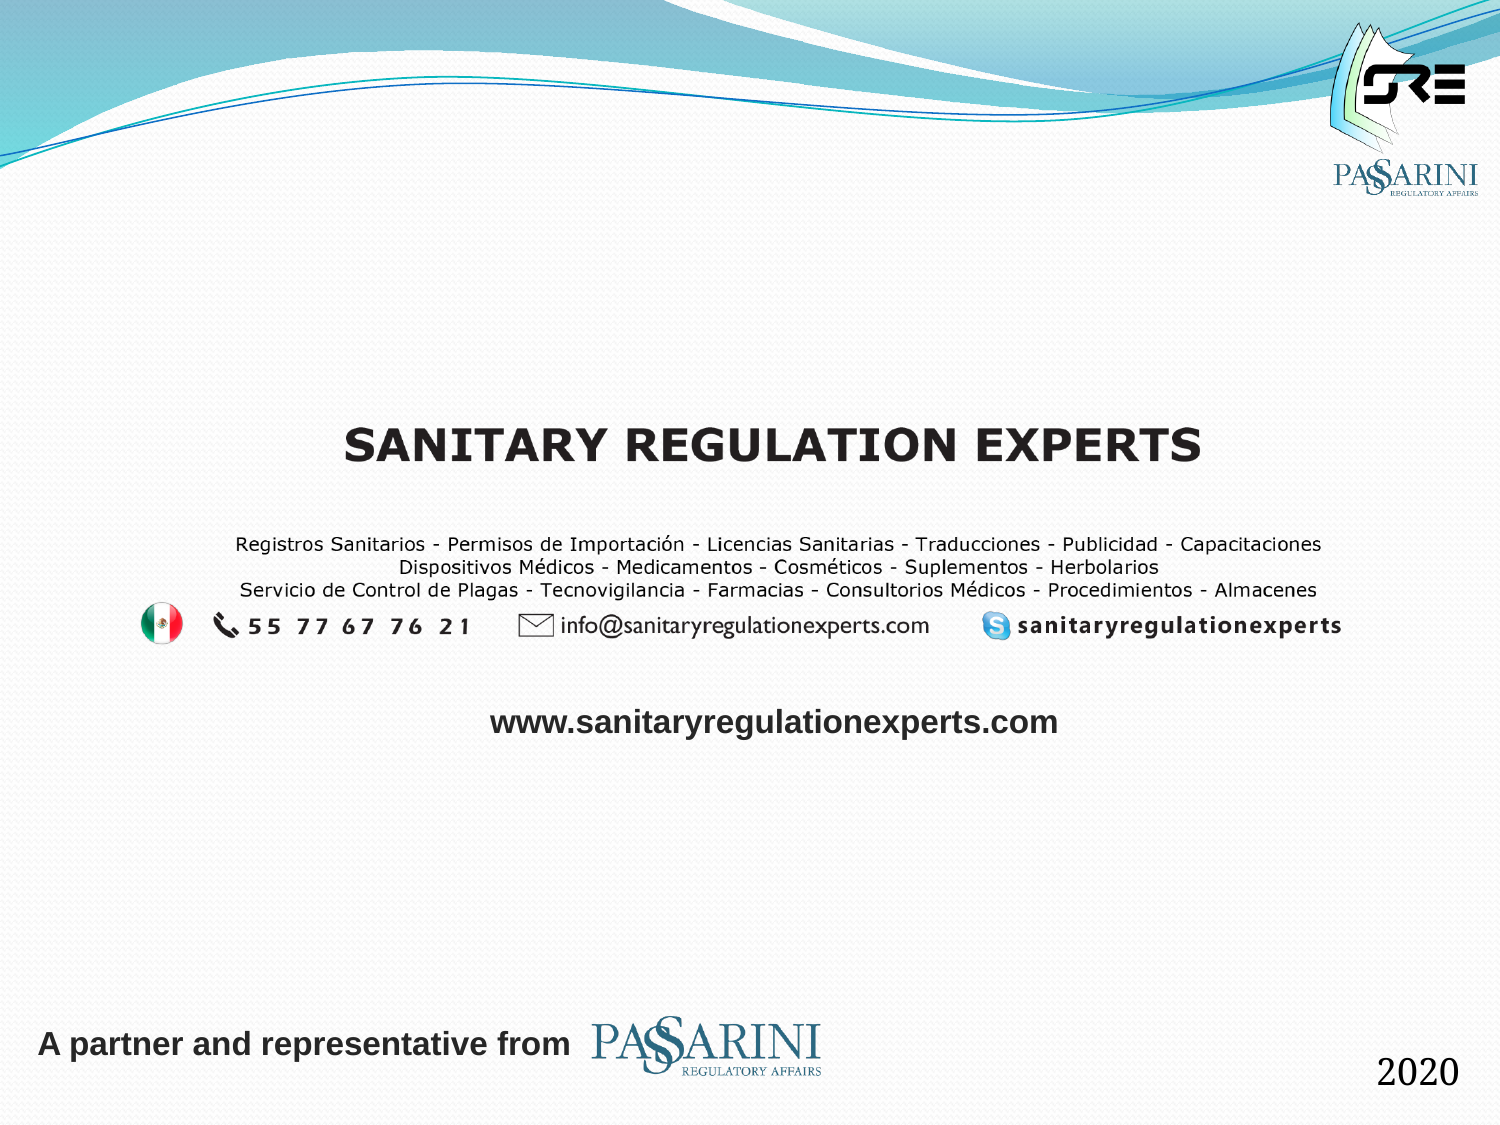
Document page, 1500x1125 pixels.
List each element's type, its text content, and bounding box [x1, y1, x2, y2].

text_box A partner and representative from [22, 1014, 586, 1070]
picture [337, 399, 1213, 483]
picture [186, 458, 1364, 660]
picture [590, 1010, 822, 1079]
picture [1328, 18, 1478, 199]
picture [131, 600, 181, 646]
text_box www.sanitaryregulationexperts.com [475, 692, 1075, 747]
text_box 2020 [1361, 1040, 1475, 1100]
